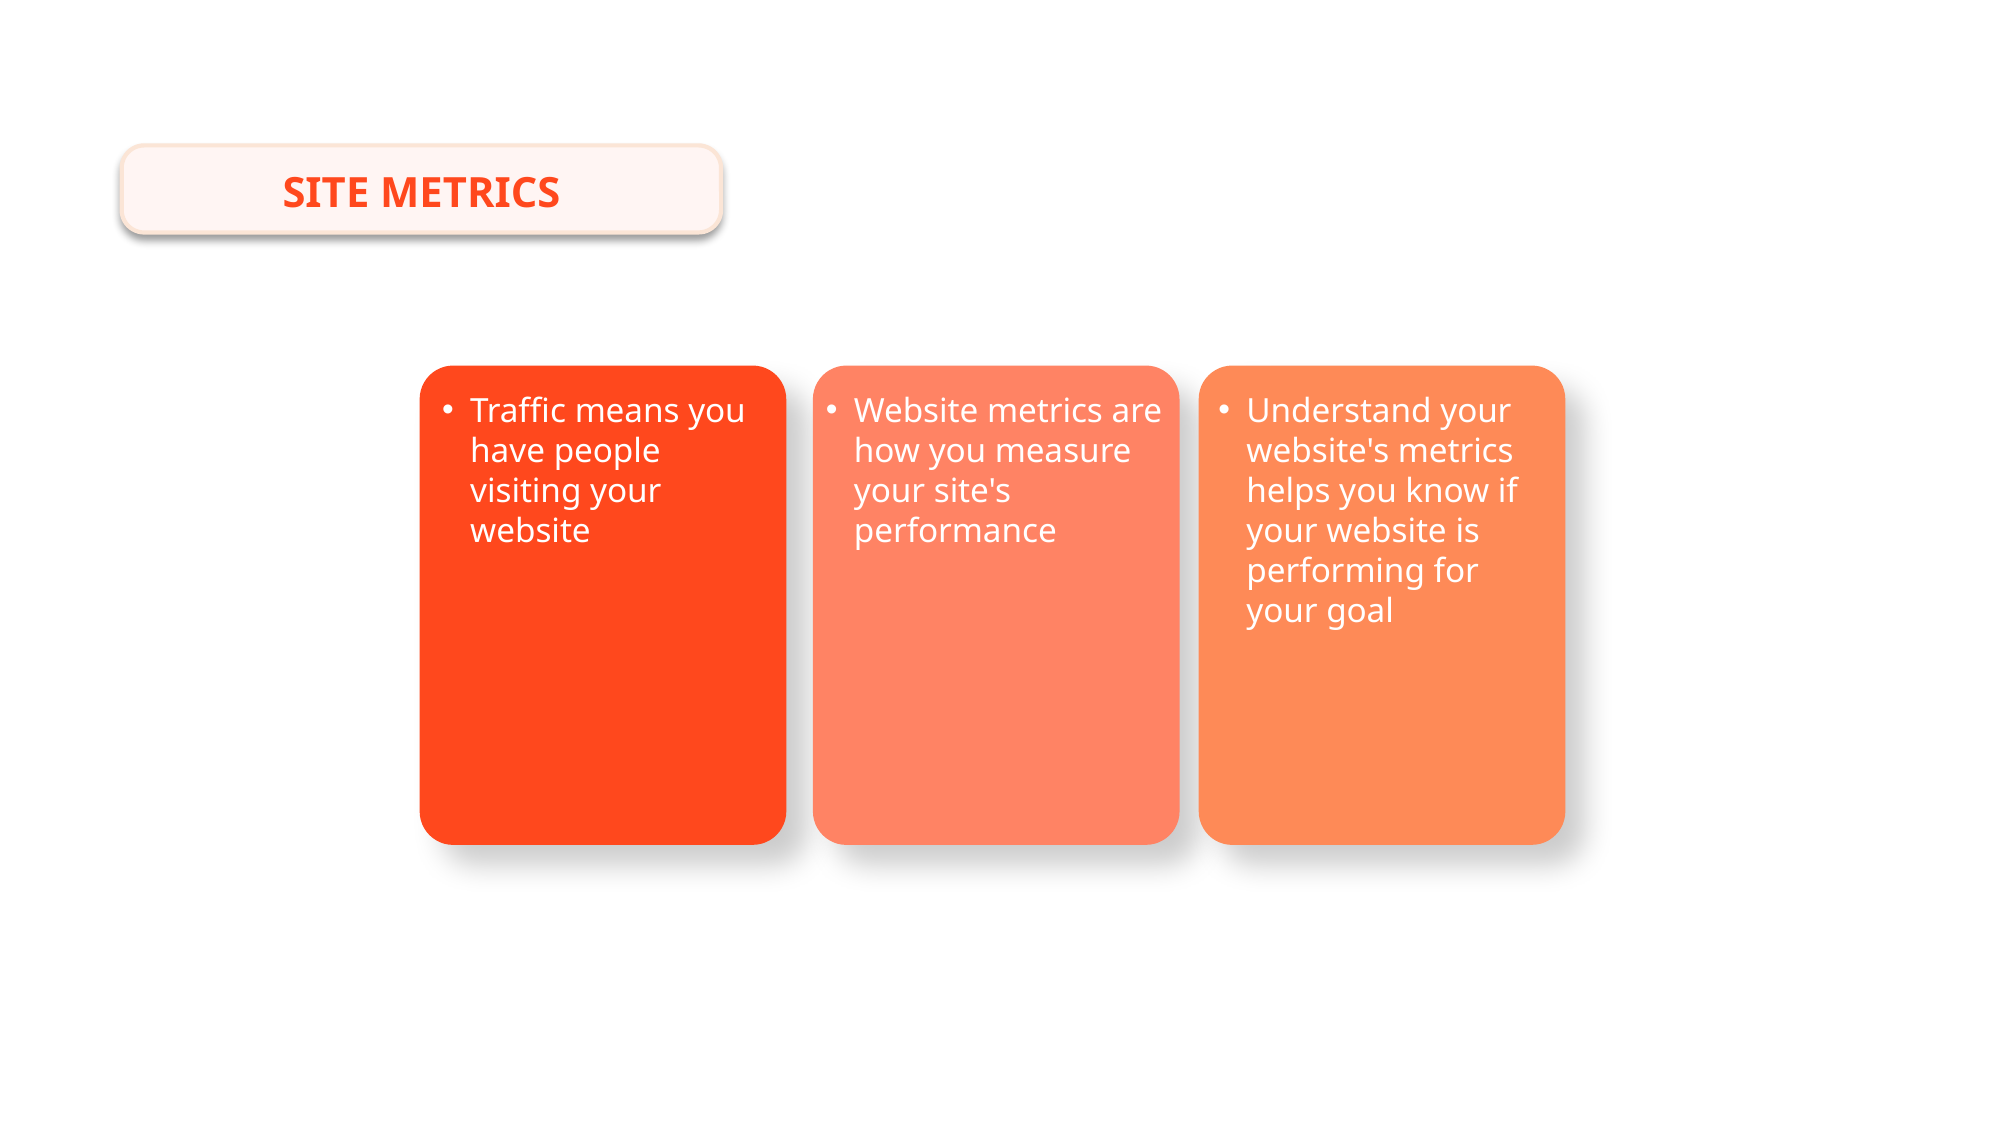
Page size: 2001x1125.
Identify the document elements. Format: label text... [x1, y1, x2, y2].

text_box [1196, 363, 1568, 847]
text_box [417, 363, 789, 847]
text_box Understand your website's metrics helps you know if your website is performing for your goal [1216, 387, 1546, 781]
text_box Website metrics are how you measure your site's performance [824, 387, 1169, 781]
text_box Traffic means you have people visiting your website [440, 387, 783, 781]
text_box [121, 145, 722, 233]
text_box [810, 363, 1182, 847]
